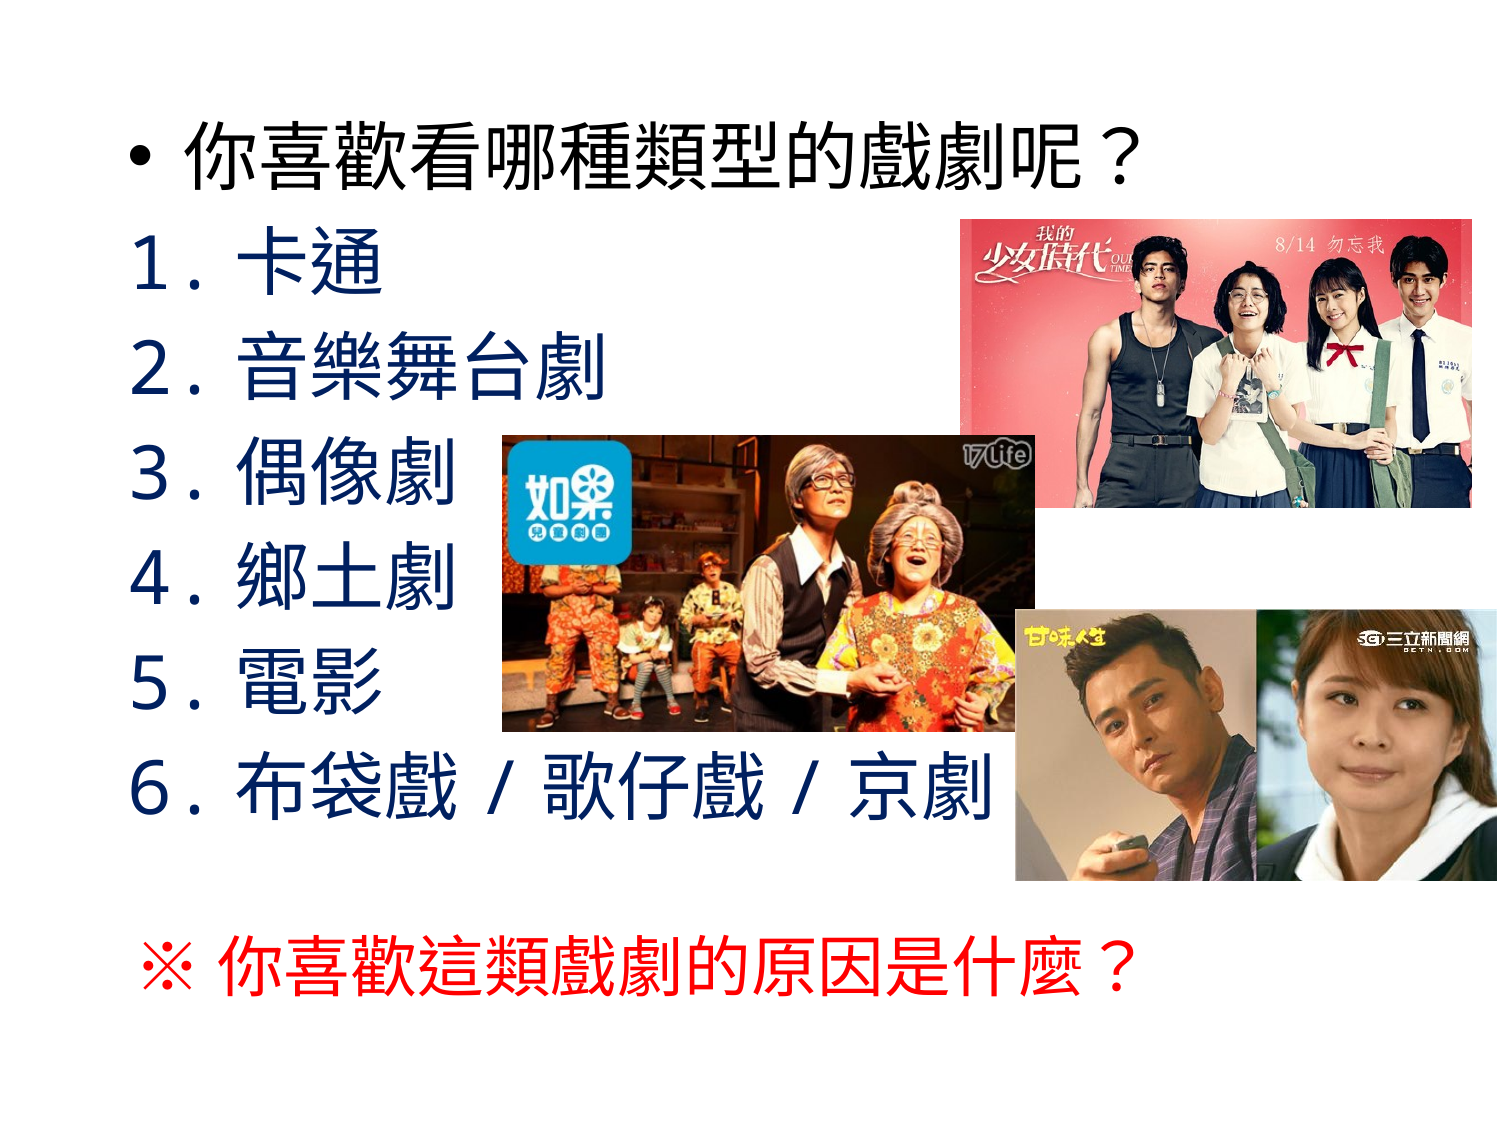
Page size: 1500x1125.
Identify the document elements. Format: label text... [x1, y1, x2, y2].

text_box ※你喜歡這類戲劇的原因是什麼？ [119, 917, 1167, 1013]
list 你喜歡看哪種類型的戲劇呢？ 1.卡通 2.音樂舞台劇 3.偶像劇 4.鄉土劇 5.電影 6.布袋戲/歌仔戲/京劇 [112, 101, 1463, 965]
picture [502, 219, 1498, 881]
